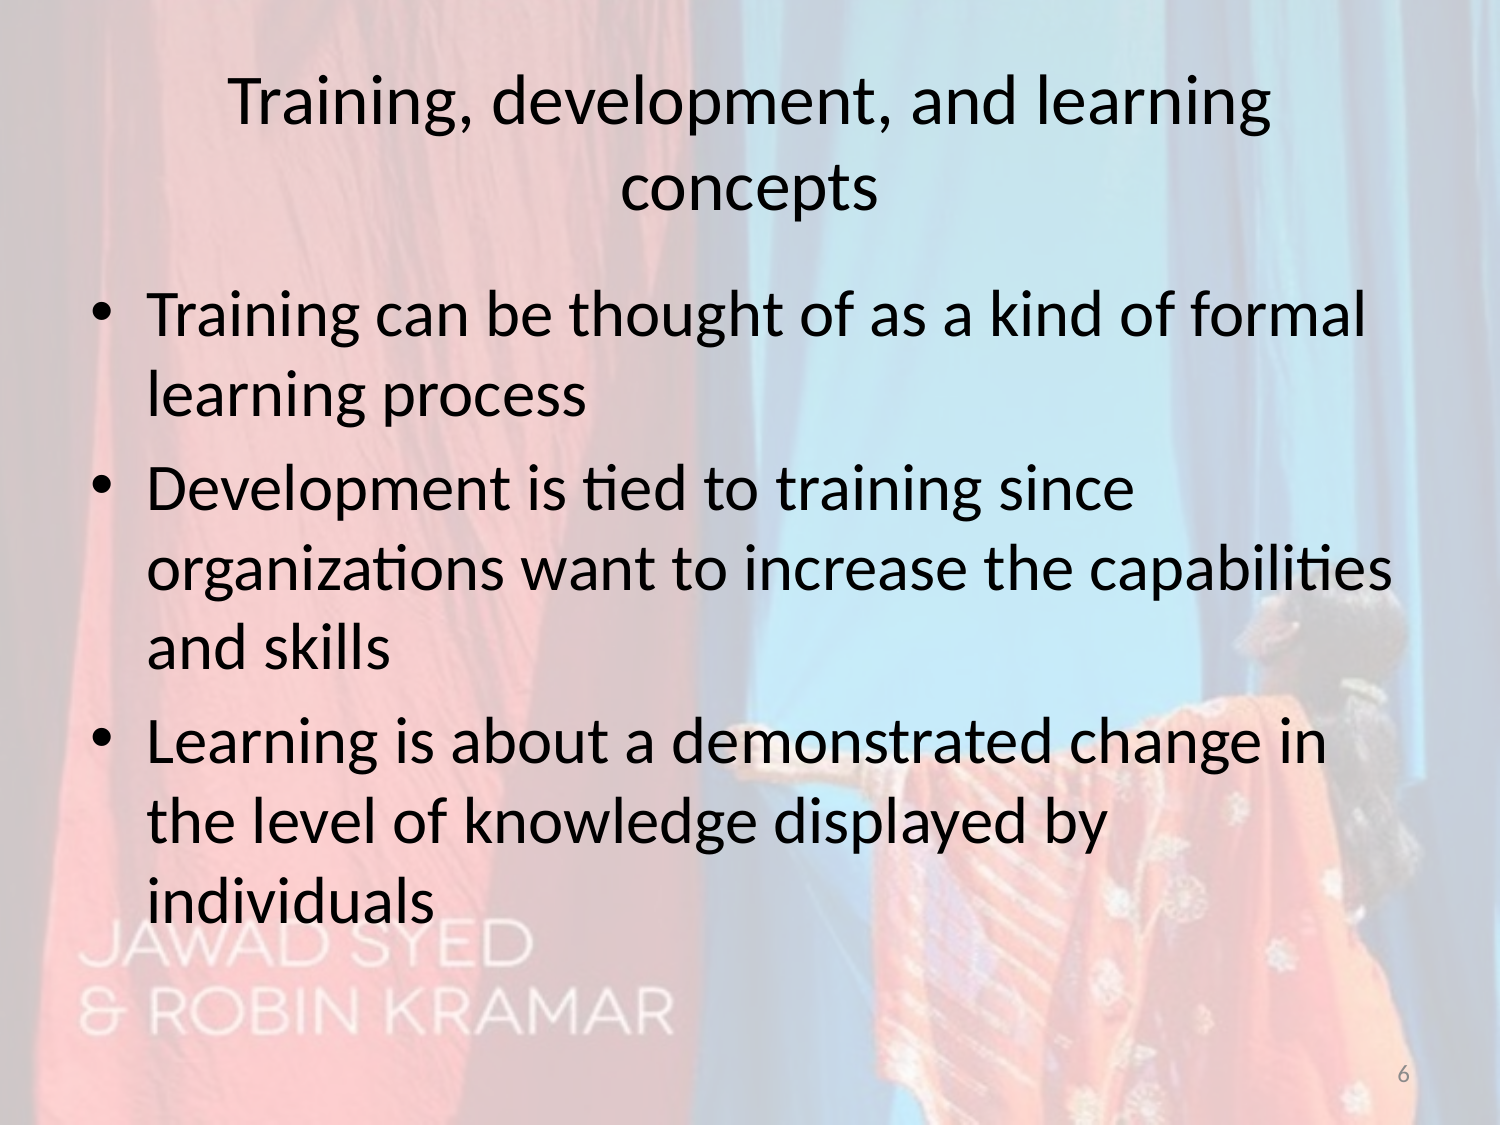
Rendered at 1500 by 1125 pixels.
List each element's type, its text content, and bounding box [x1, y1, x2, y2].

slide_number 6 [1074, 1042, 1425, 1103]
list Training can be thought of as a kind of formal learning process Development is tied to training since organizations want to increase the capabilities and skills Learning is about a demonstrated change in the level of knowledge displayed by individuals [75, 262, 1425, 1005]
title Training, development, and learning concepts [75, 45, 1425, 233]
